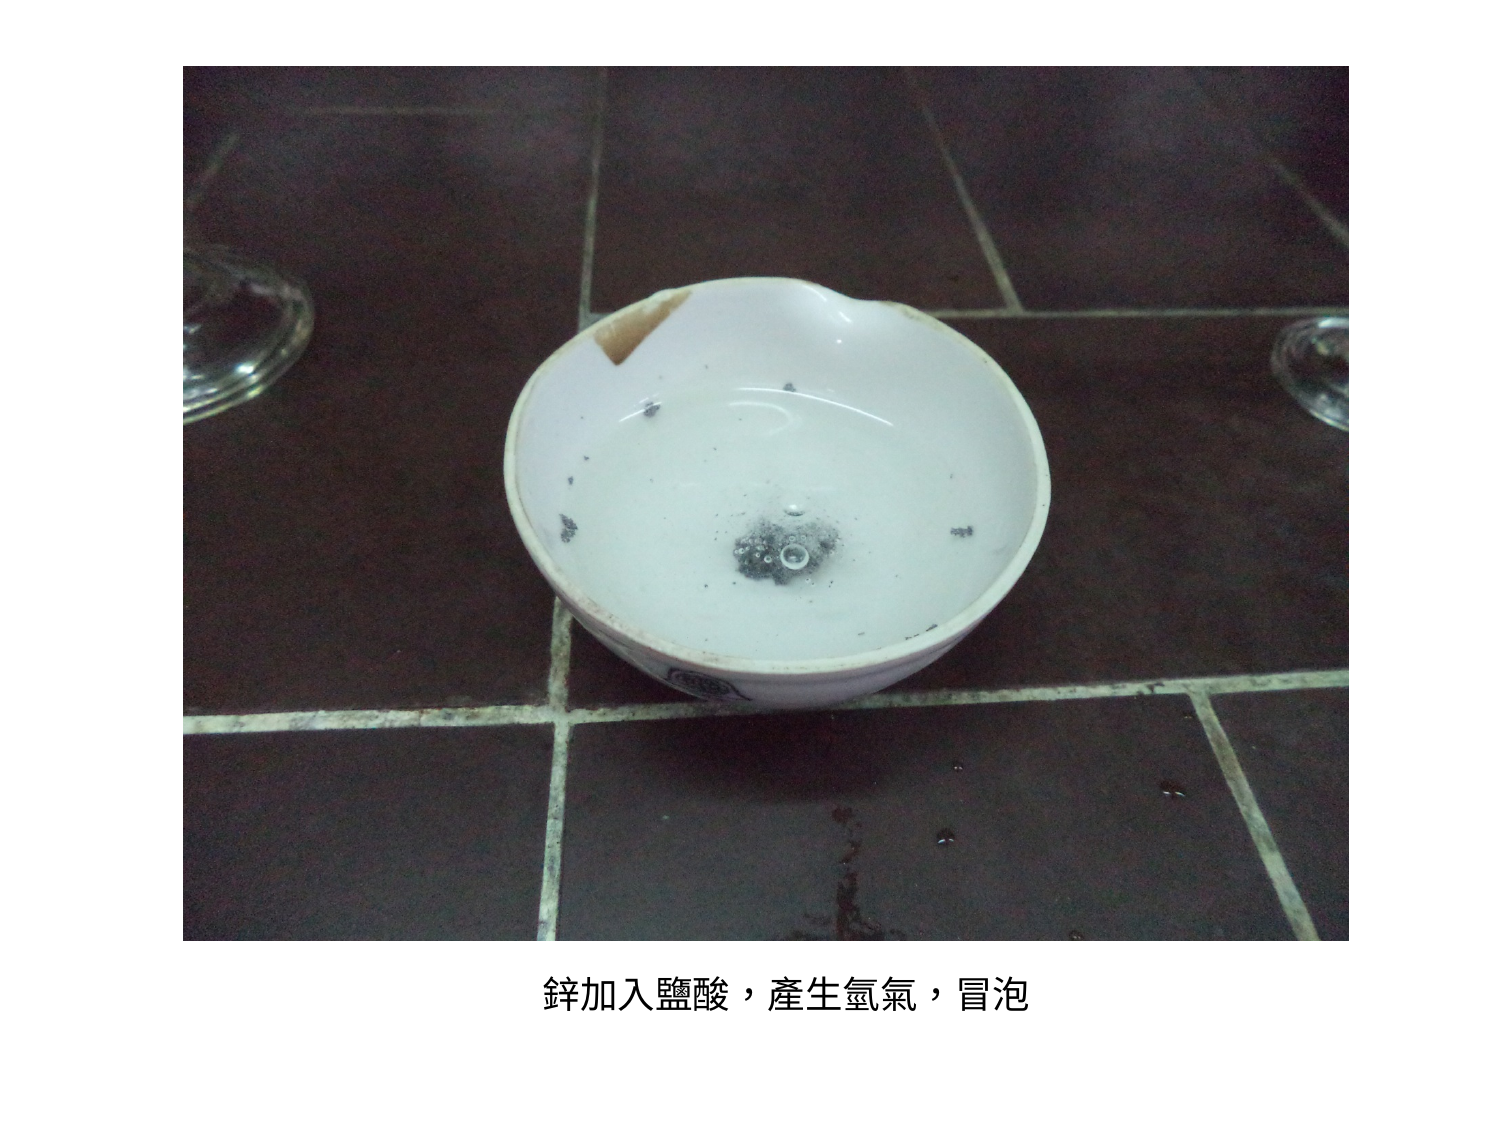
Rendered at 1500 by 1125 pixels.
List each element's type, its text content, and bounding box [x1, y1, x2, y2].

picture [182, 66, 1349, 941]
text_box 鋅加入鹽酸，產生氫氣，冒泡 [528, 964, 1046, 1024]
